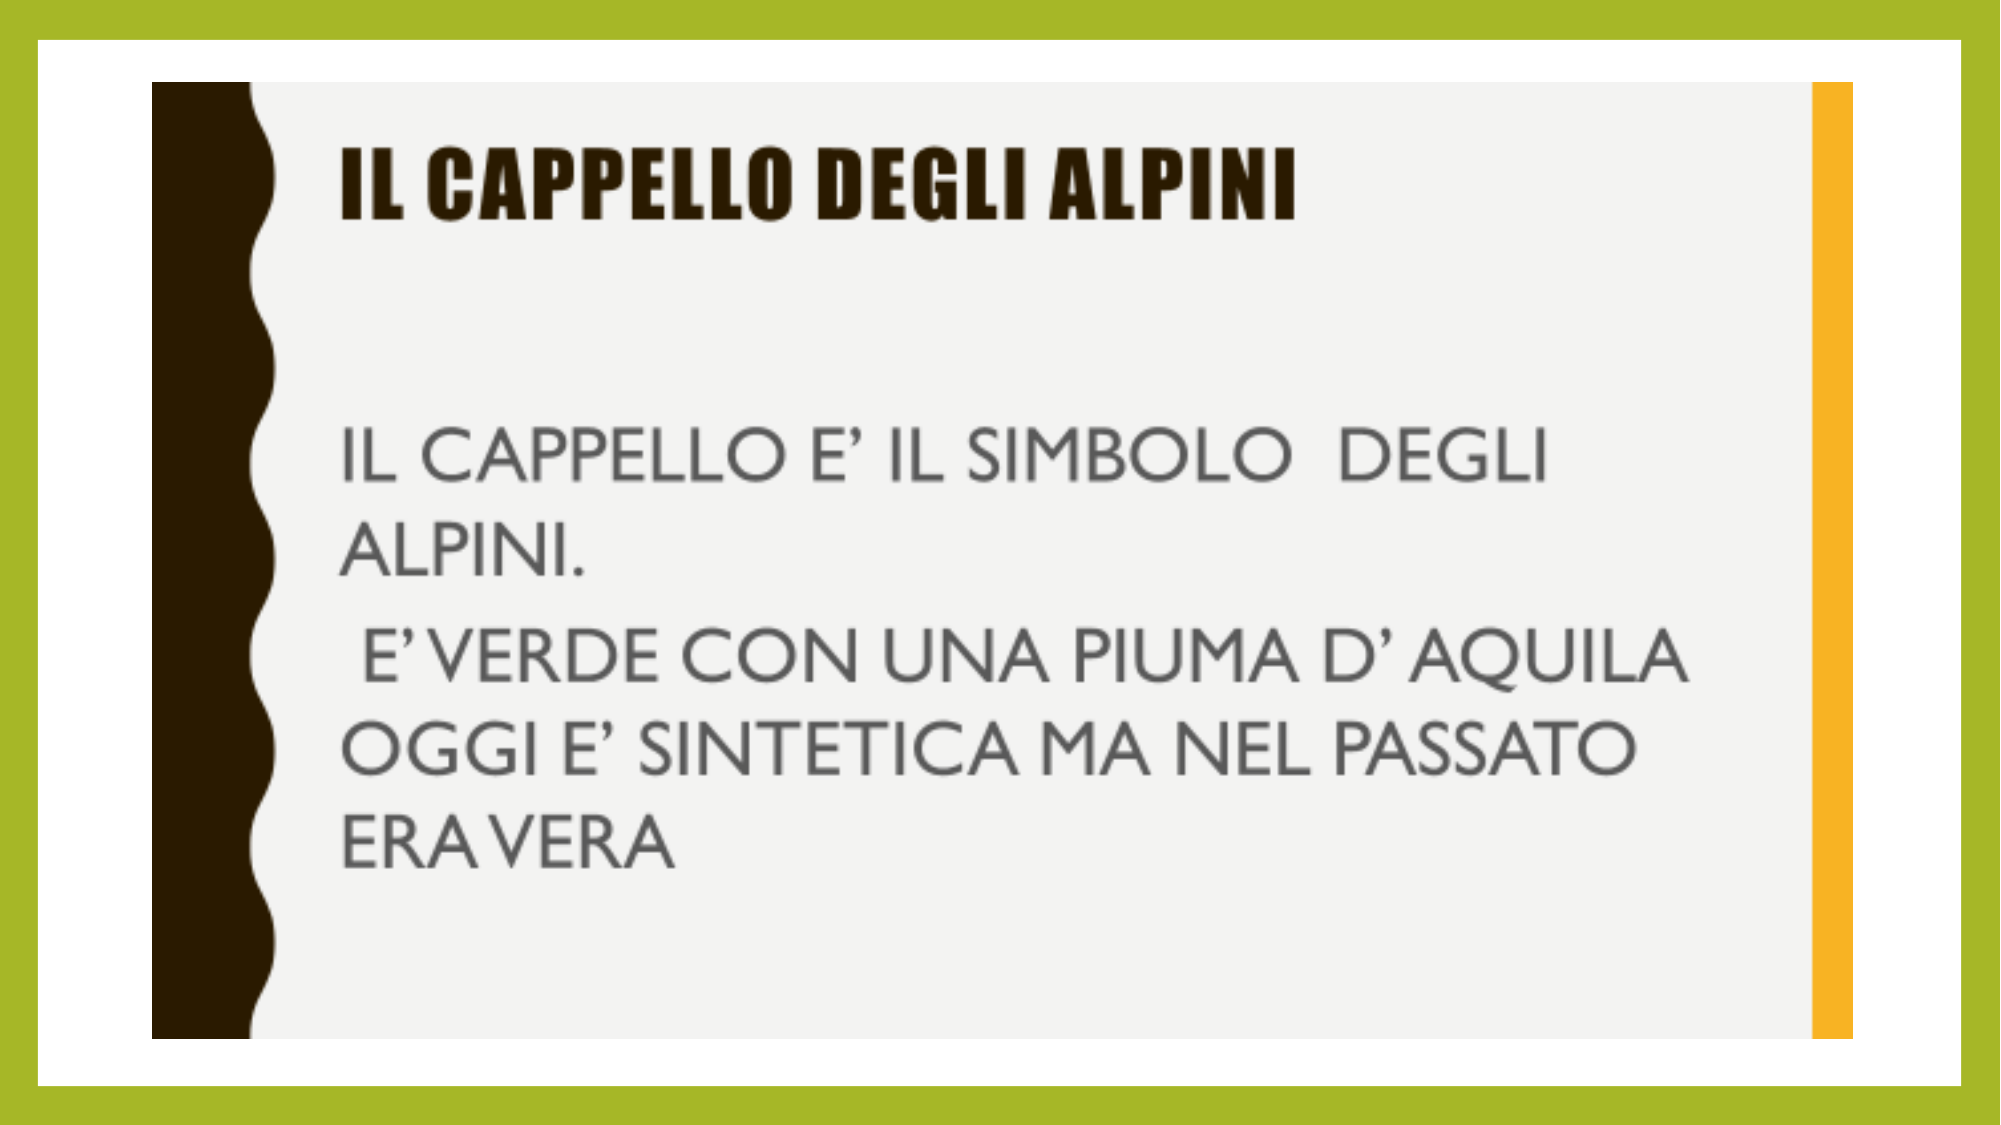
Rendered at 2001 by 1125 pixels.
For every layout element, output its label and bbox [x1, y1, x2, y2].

picture [152, 82, 1853, 1040]
